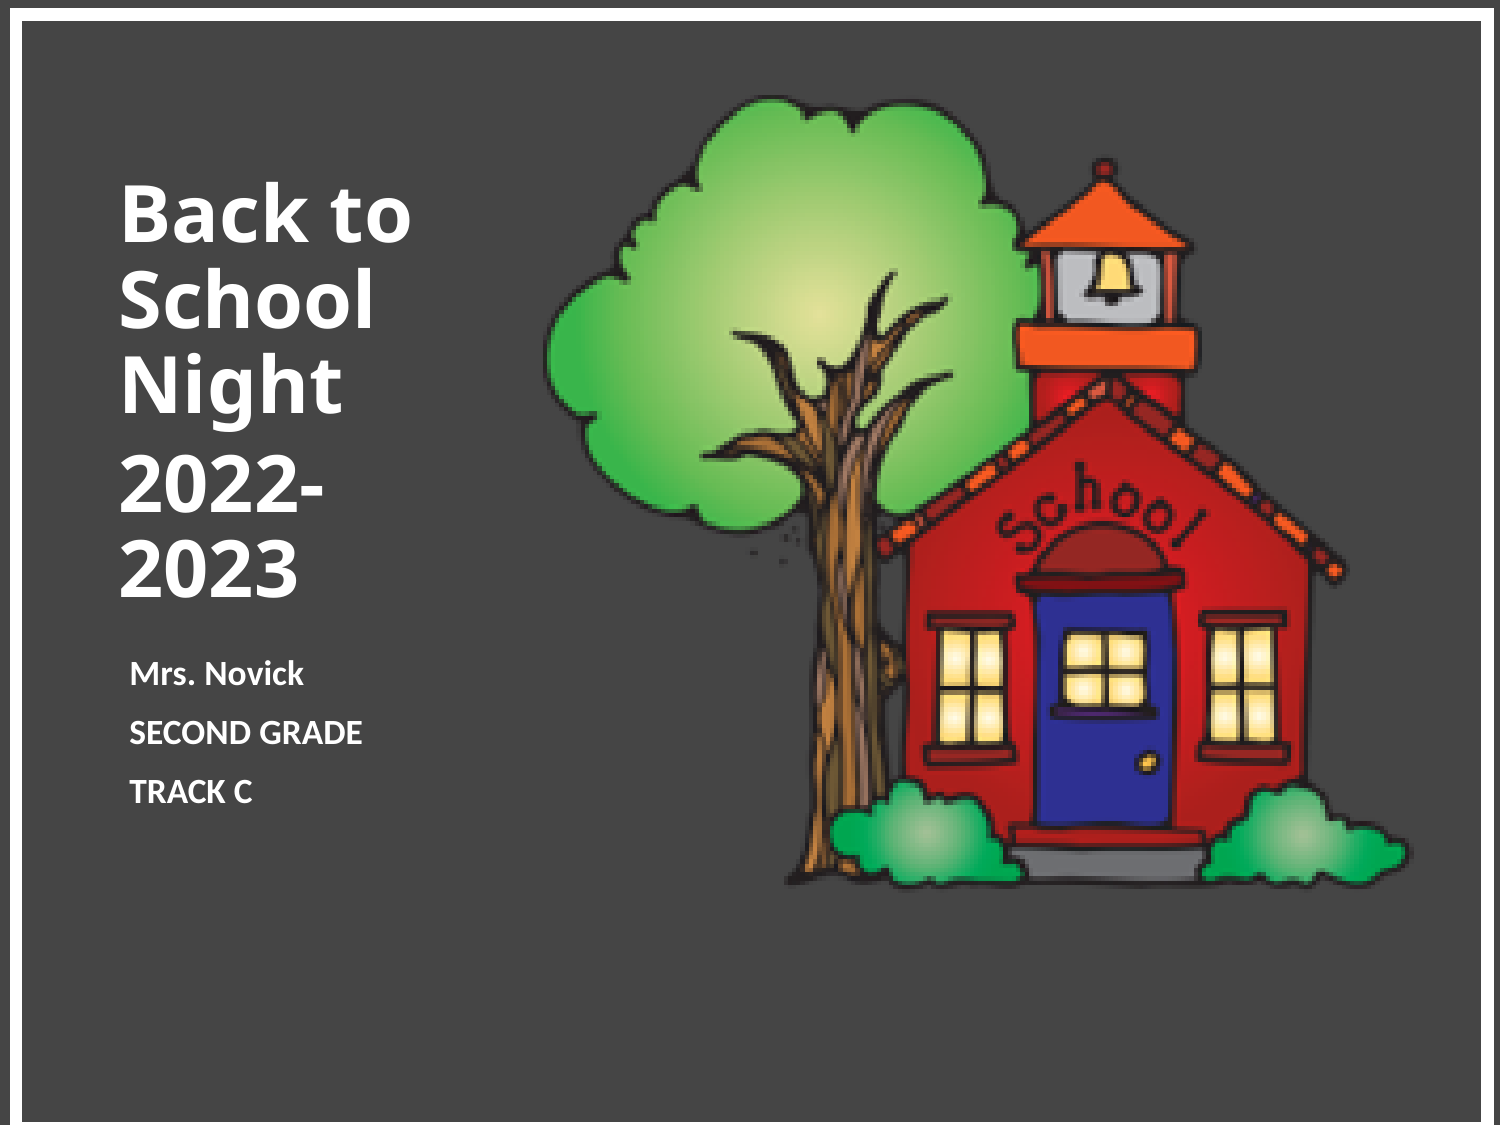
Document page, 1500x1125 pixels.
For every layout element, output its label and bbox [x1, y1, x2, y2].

picture [543, 95, 1414, 898]
text_box [15, 13, 1488, 1125]
